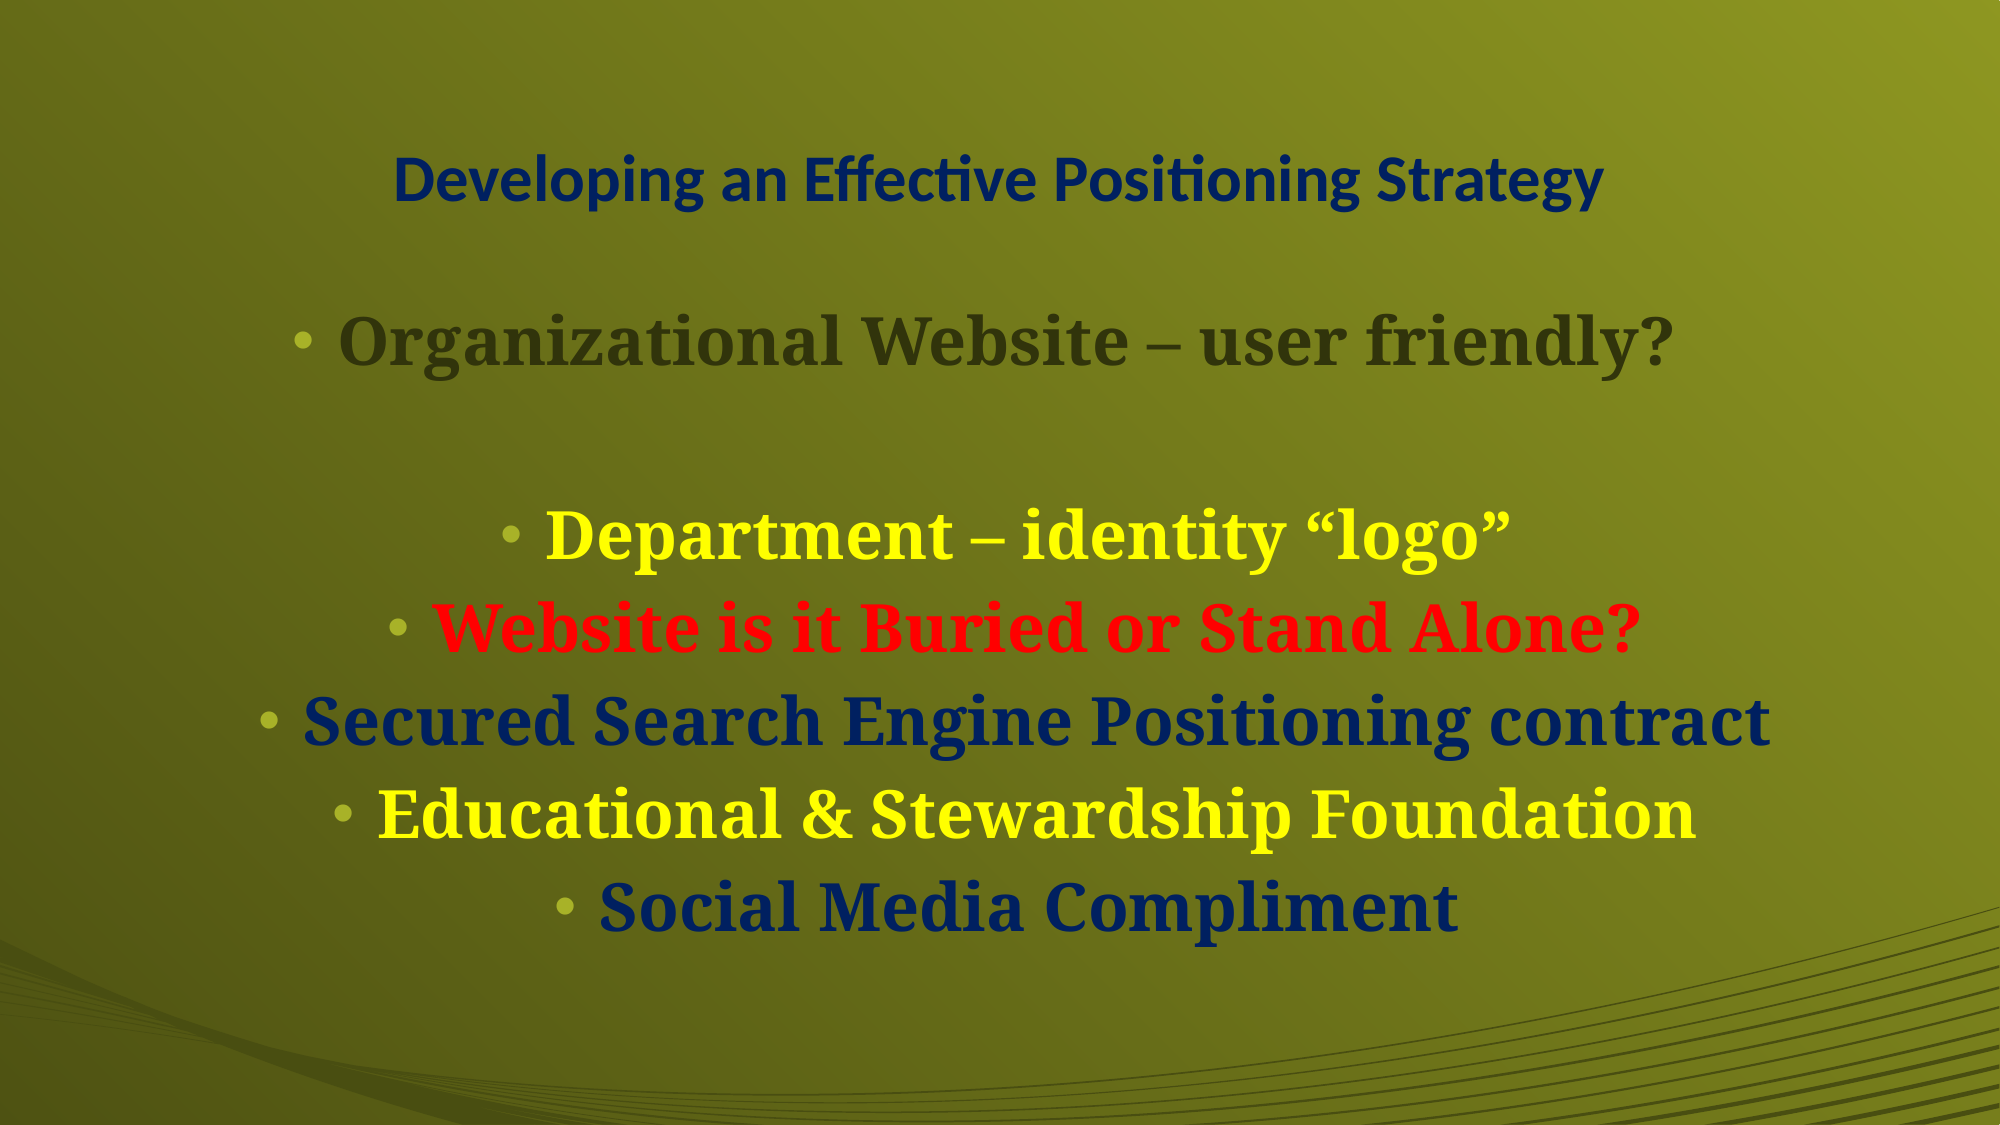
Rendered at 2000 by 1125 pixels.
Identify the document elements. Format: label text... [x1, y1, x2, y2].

list Organizational Website – user friendly? Department – identity “logo” Website is it Buried or Stand Alone? Secured Search Engine Positioning contract Educational & Stewardship Foundation Social Media Compliment [112, 299, 1875, 988]
title Developing an Effective Positioning Strategy [99, 115, 1900, 224]
